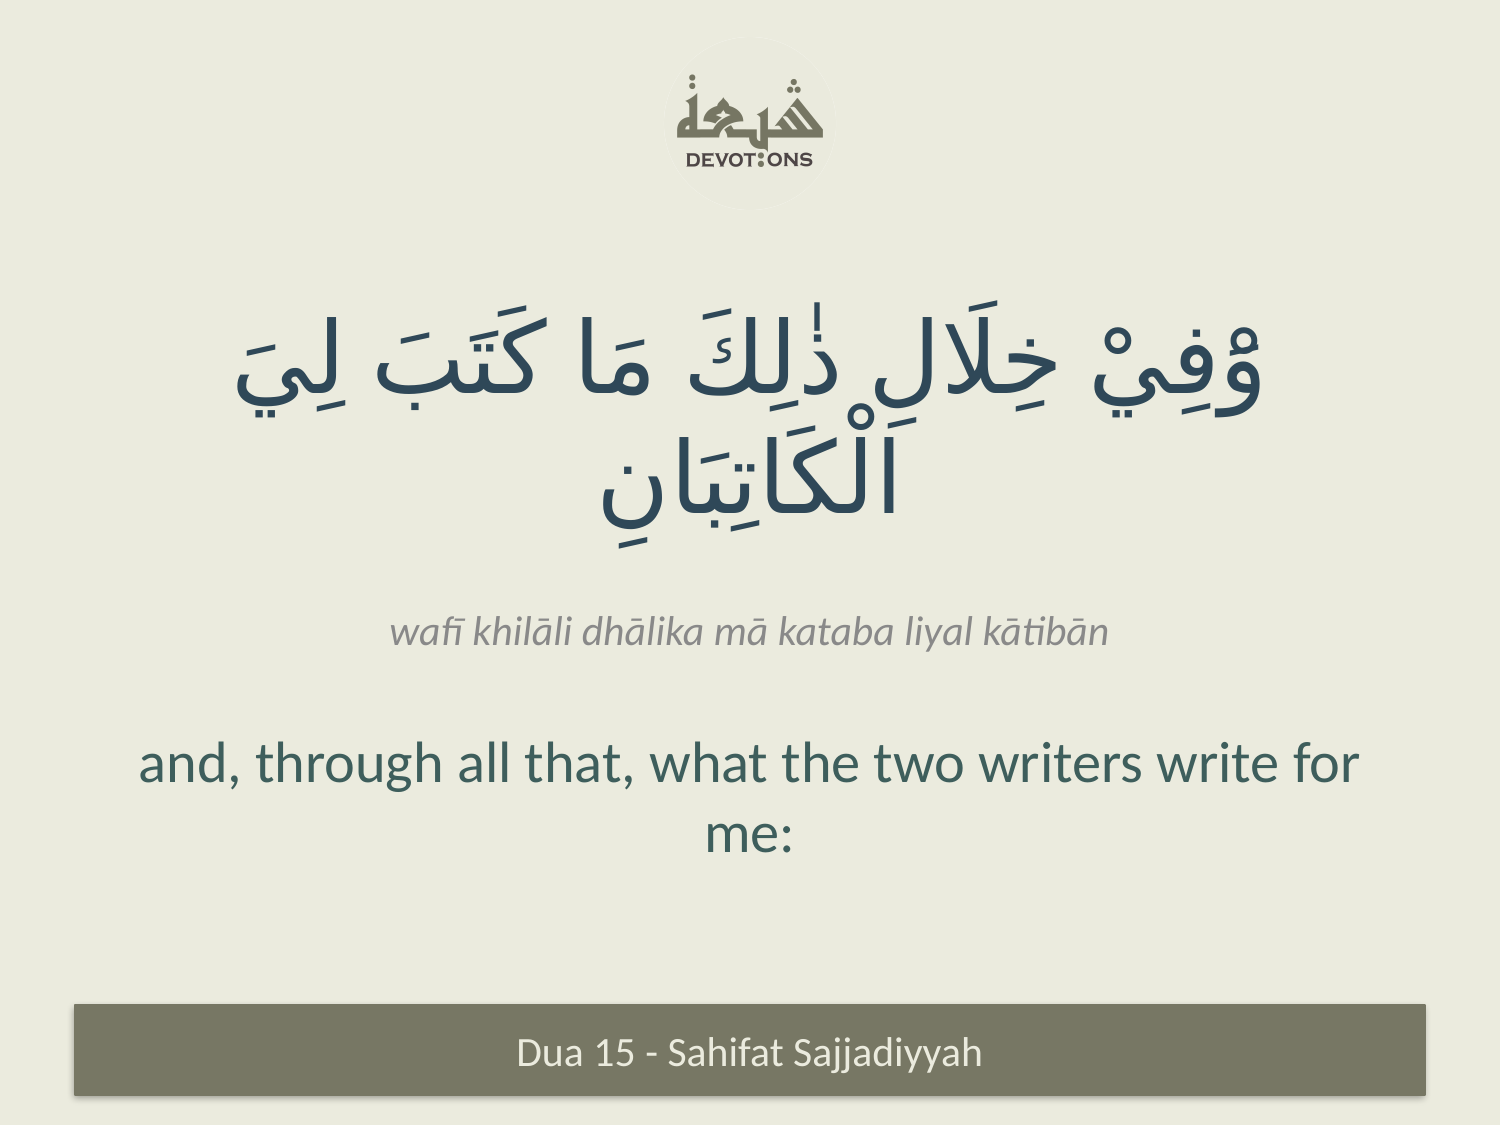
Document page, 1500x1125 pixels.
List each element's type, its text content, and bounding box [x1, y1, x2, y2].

text_box [74, 1004, 1426, 1096]
text_box Dua 15 - Sahifat Sajjadiyyah [501, 1017, 999, 1083]
text_box وَْفِيْ خِلَالِ ذٰلِكَ مَا كَتَبَ لِيَ الْكَاتِبَانِ wafī khilāli dhālika mā kataba liyal kātibān and, through all that, what the two writers write for me: [74, 286, 1425, 871]
picture [656, 29, 844, 218]
